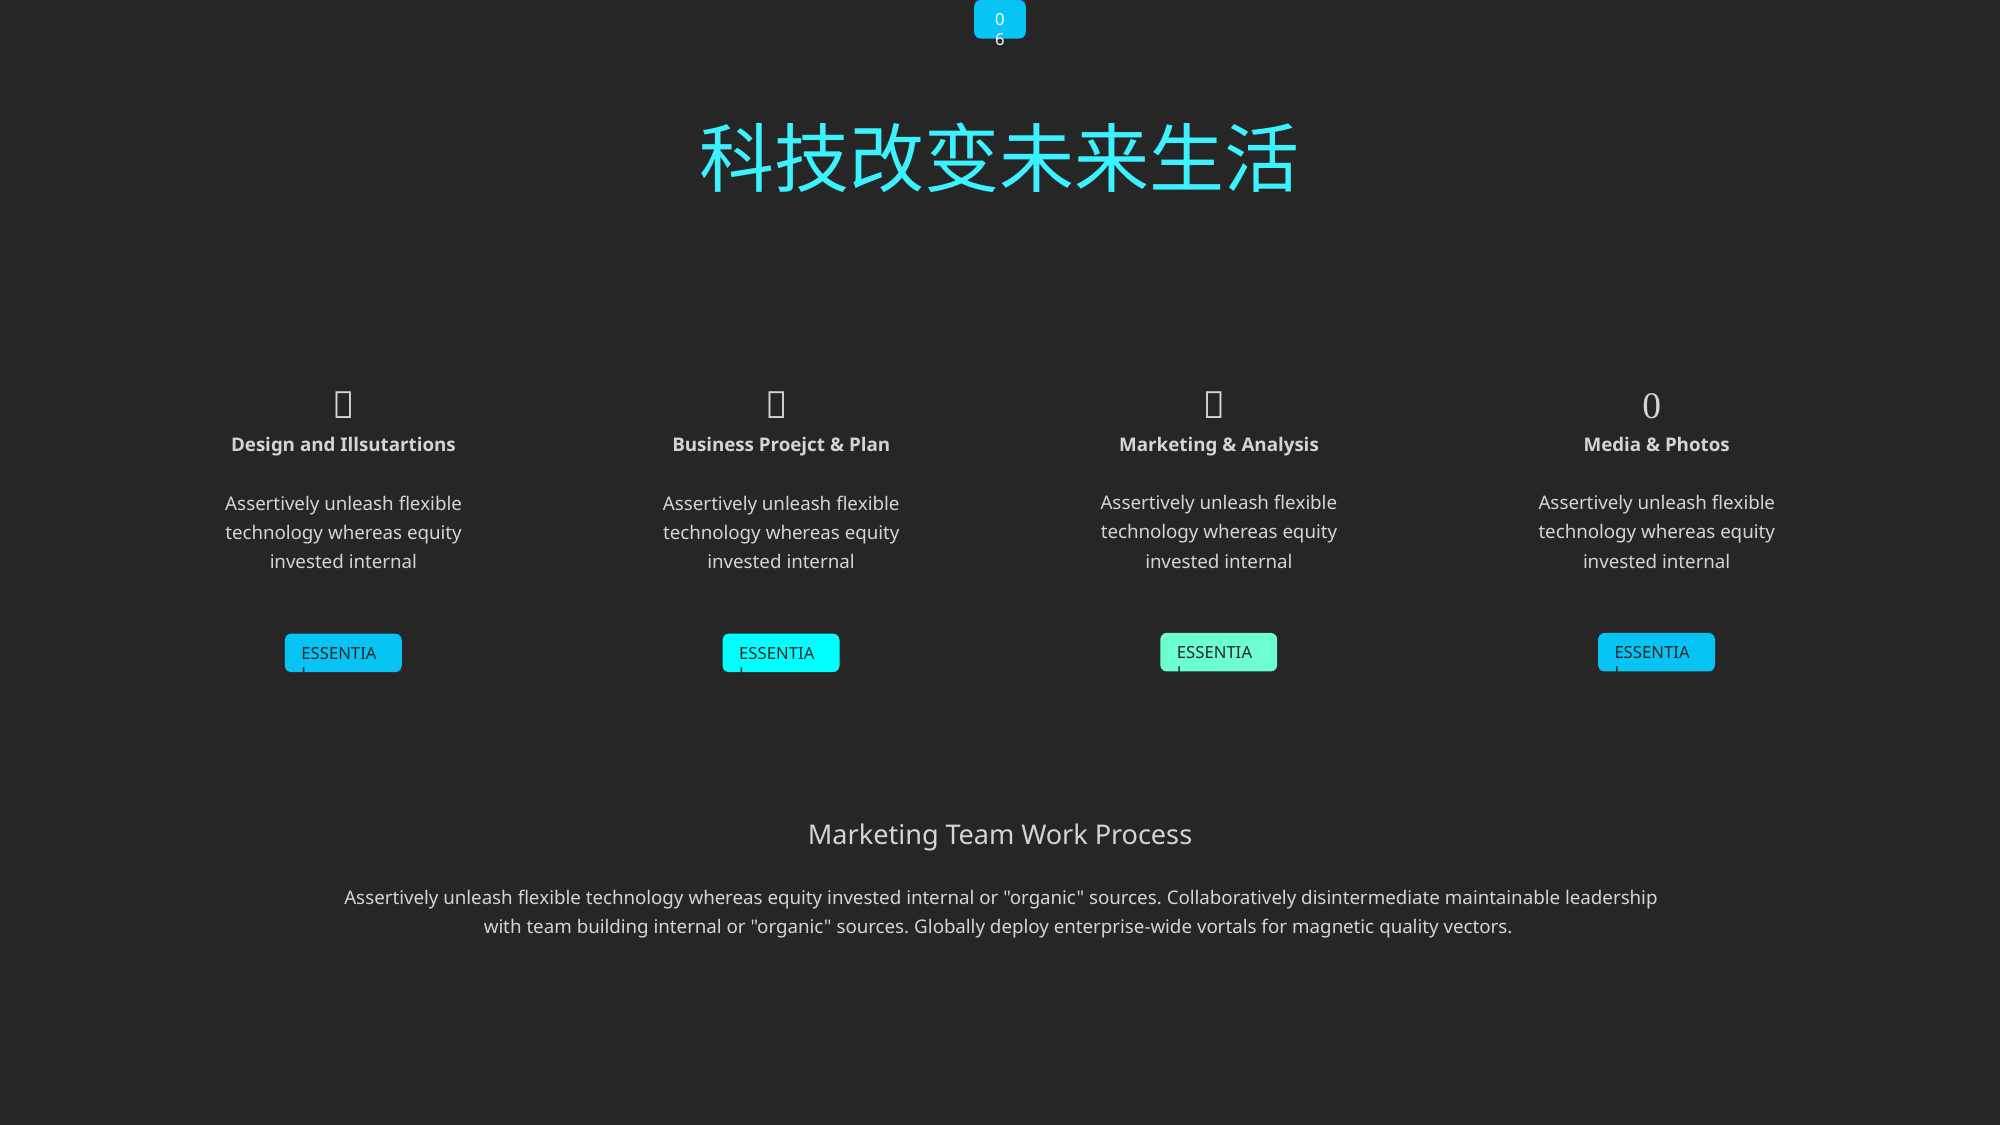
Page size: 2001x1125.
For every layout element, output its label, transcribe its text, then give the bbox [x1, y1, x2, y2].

text_box  Business Proejct & Plan Assertively unleash flexible technology whereas equity invested internal [641, 360, 921, 580]
text_box [614, 322, 948, 725]
text_box  Marketing & Analysis Assertively unleash flexible technology whereas equity invested internal [1079, 359, 1359, 580]
text_box [1490, 321, 1824, 725]
text_box ESSENTIAL [722, 633, 840, 673]
text_box 06 [974, 0, 1026, 39]
text_box Marketing Team Work Process Assertively unleash flexible technology whereas equity invested internal or "organic" sources. Collaboratively disintermediate maintainable leadership with team building internal or "organic" sources. Globally deploy enterprise-wide vortals for magnetic quality vectors. [327, 800, 1673, 946]
text_box 科技改变未来生活 [685, 104, 1315, 210]
text_box [176, 322, 510, 725]
text_box ESSENTIAL [1598, 632, 1716, 672]
text_box  Design and Illsutartions Assertively unleash flexible technology whereas equity invested internal [204, 360, 483, 580]
text_box ESSENTIAL [284, 633, 402, 673]
text_box ESSENTIAL [1160, 632, 1278, 672]
text_box  Media & Photos Assertively unleash flexible technology whereas equity invested internal [1517, 359, 1796, 580]
text_box [1052, 321, 1386, 725]
